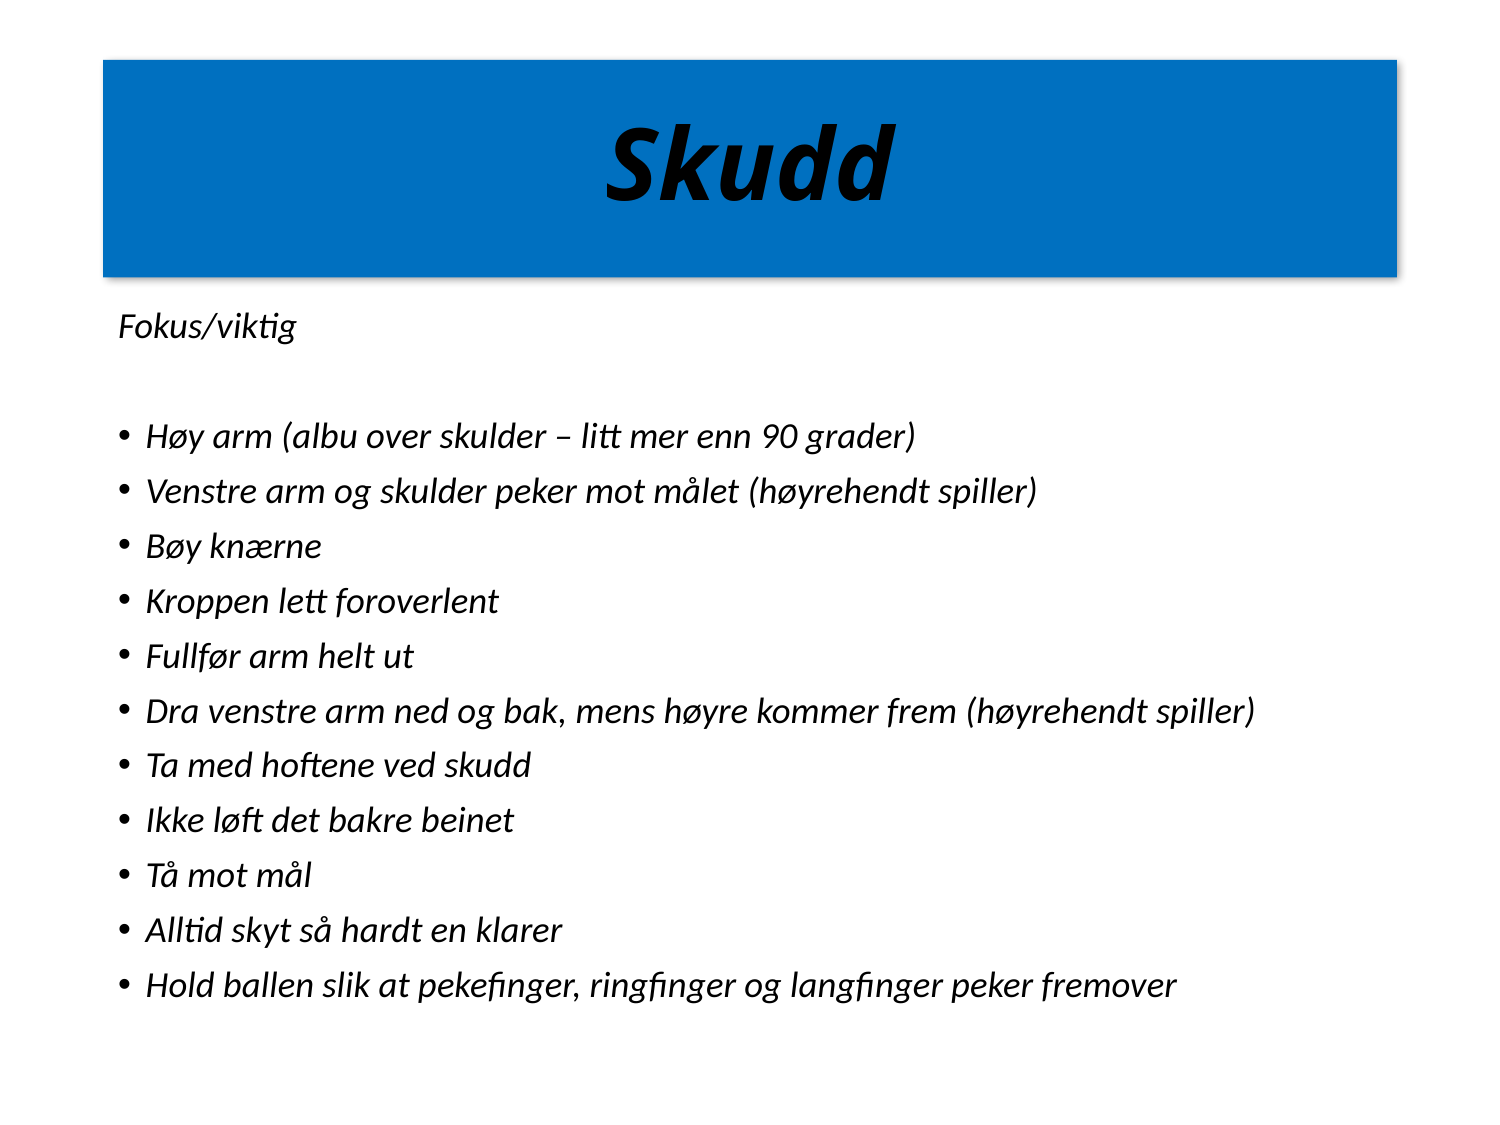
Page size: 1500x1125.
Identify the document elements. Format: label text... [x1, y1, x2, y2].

title Skudd [103, 59, 1397, 278]
list Fokus/viktig Høy arm (albu over skulder – litt mer enn 90 grader) Venstre arm og skulder peker mot målet (høyrehendt spiller) Bøy knærne Kroppen lett foroverlent Fullfør arm helt ut Dra venstre arm ned og bak, mens høyre kommer frem (høyrehendt spiller) Ta med hoftene ved skudd Ikke løft det bakre beinet Tå mot mål Alltid skyt så hardt en klarer Hold ballen slik at pekefinger, ringfinger og langfinger peker fremover [103, 299, 1397, 1014]
